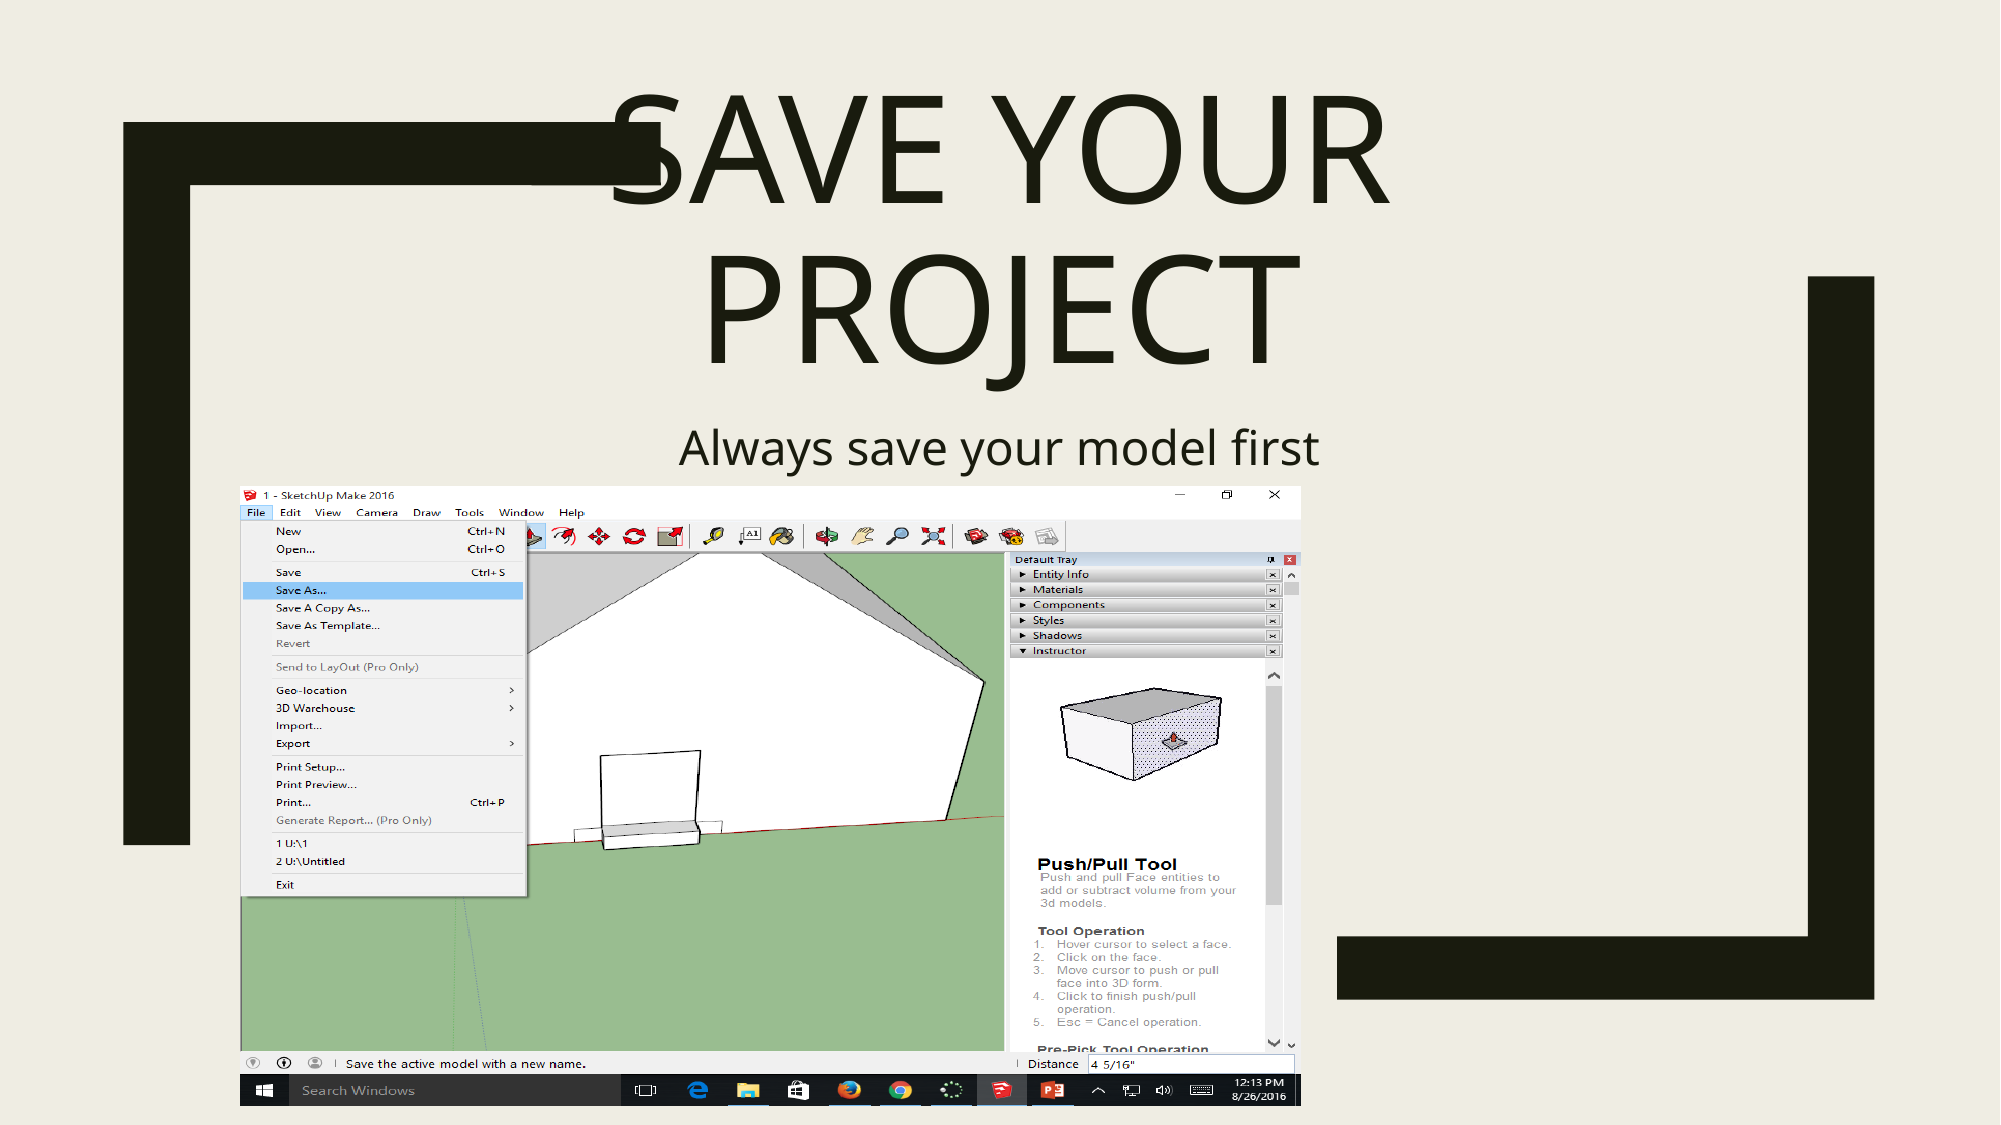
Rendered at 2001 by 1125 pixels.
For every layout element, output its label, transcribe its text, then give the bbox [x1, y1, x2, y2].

subtitle Always save your model first [439, 403, 1561, 487]
title Save your project [314, 293, 1686, 404]
picture [240, 486, 1301, 1106]
